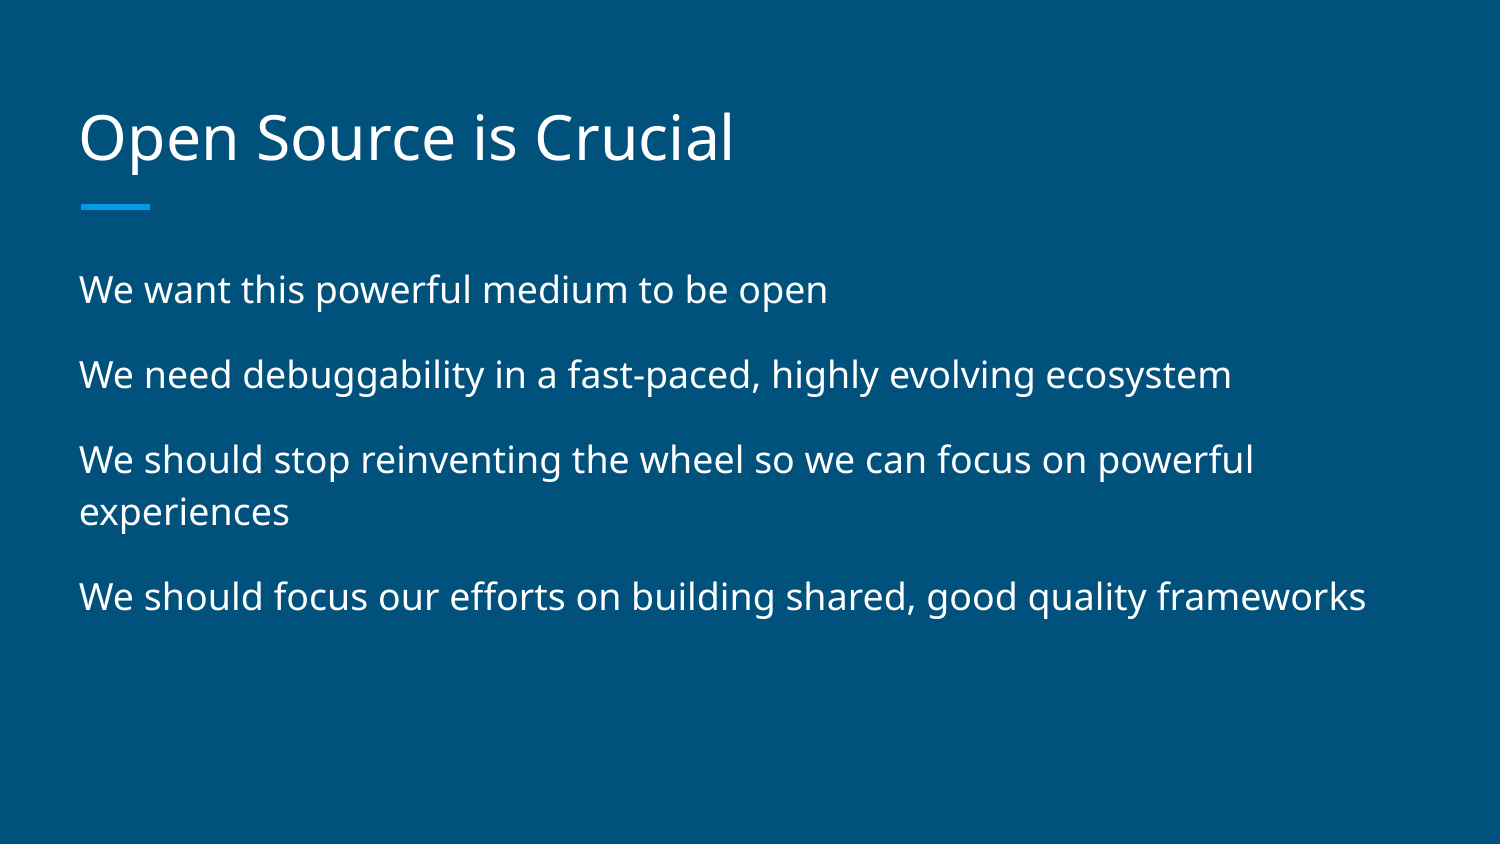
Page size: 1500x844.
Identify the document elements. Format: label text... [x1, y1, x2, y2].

title Open Source is Crucial [63, 75, 1437, 188]
list We want this powerful medium to be open We need debuggability in a fast-paced, highly evolving ecosystem We should stop reinventing the wheel so we can focus on powerful experiences We should focus our efforts on building shared, good quality frameworks [63, 244, 1437, 750]
